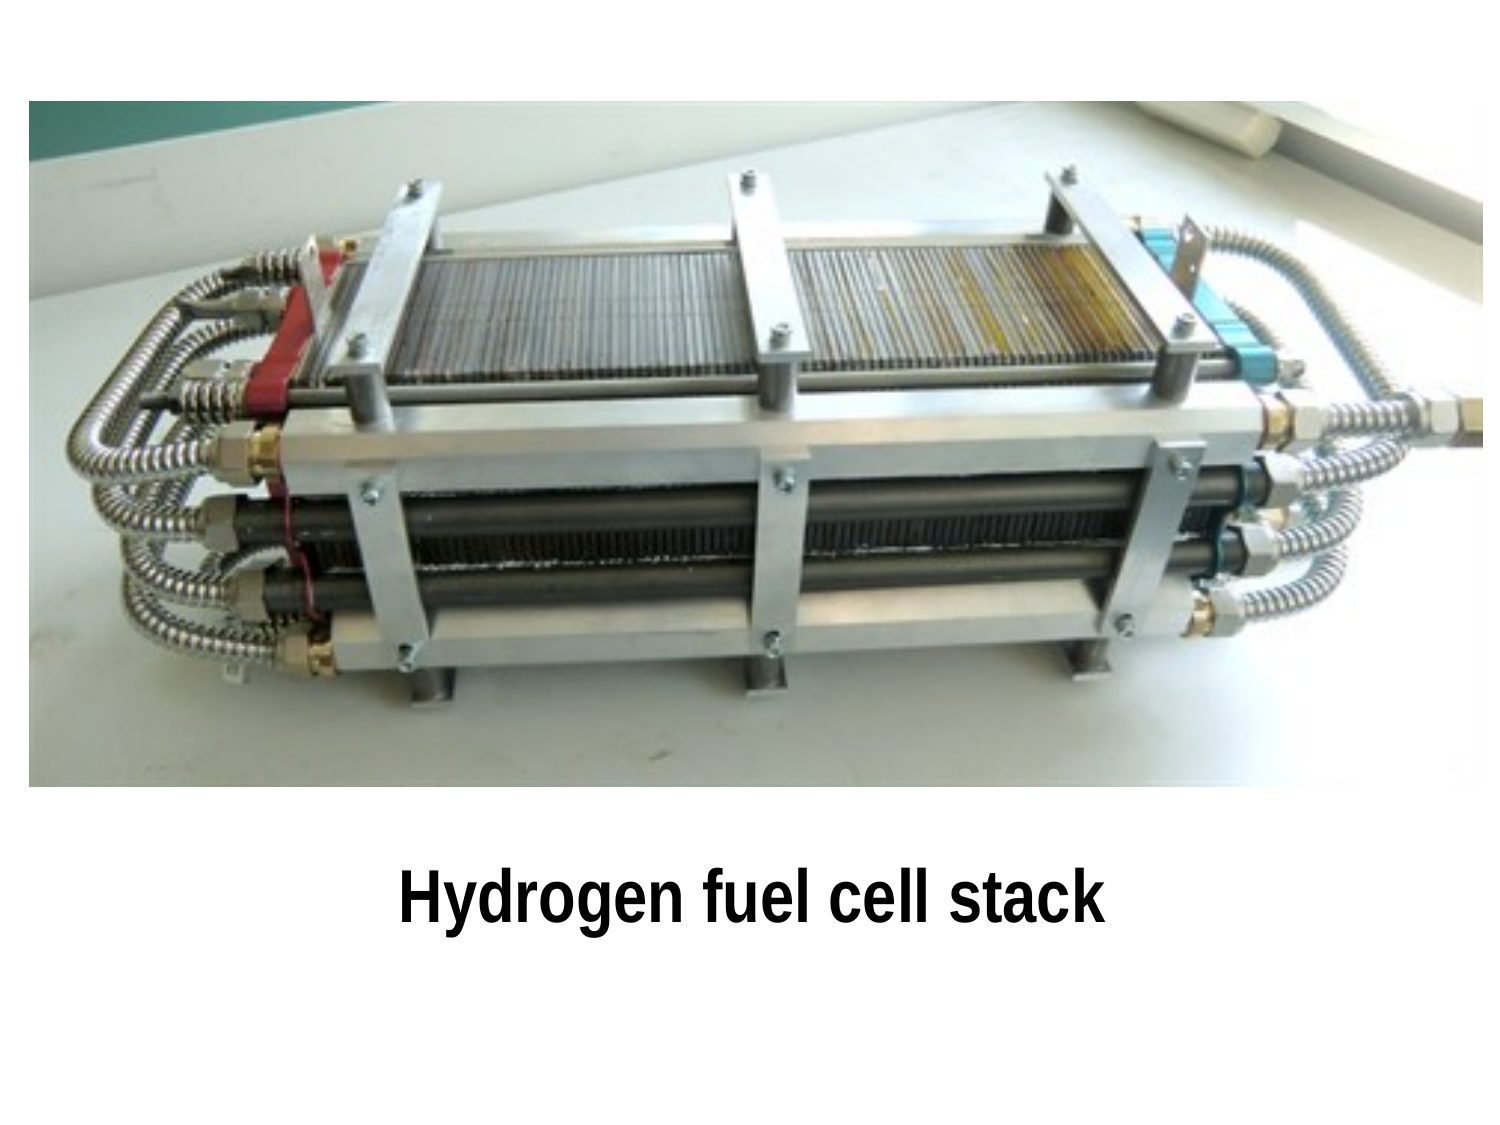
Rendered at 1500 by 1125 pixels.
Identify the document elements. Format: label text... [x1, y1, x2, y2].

text_box Hydrogen fuel cell stack [383, 840, 1176, 945]
picture [29, 101, 1483, 788]
